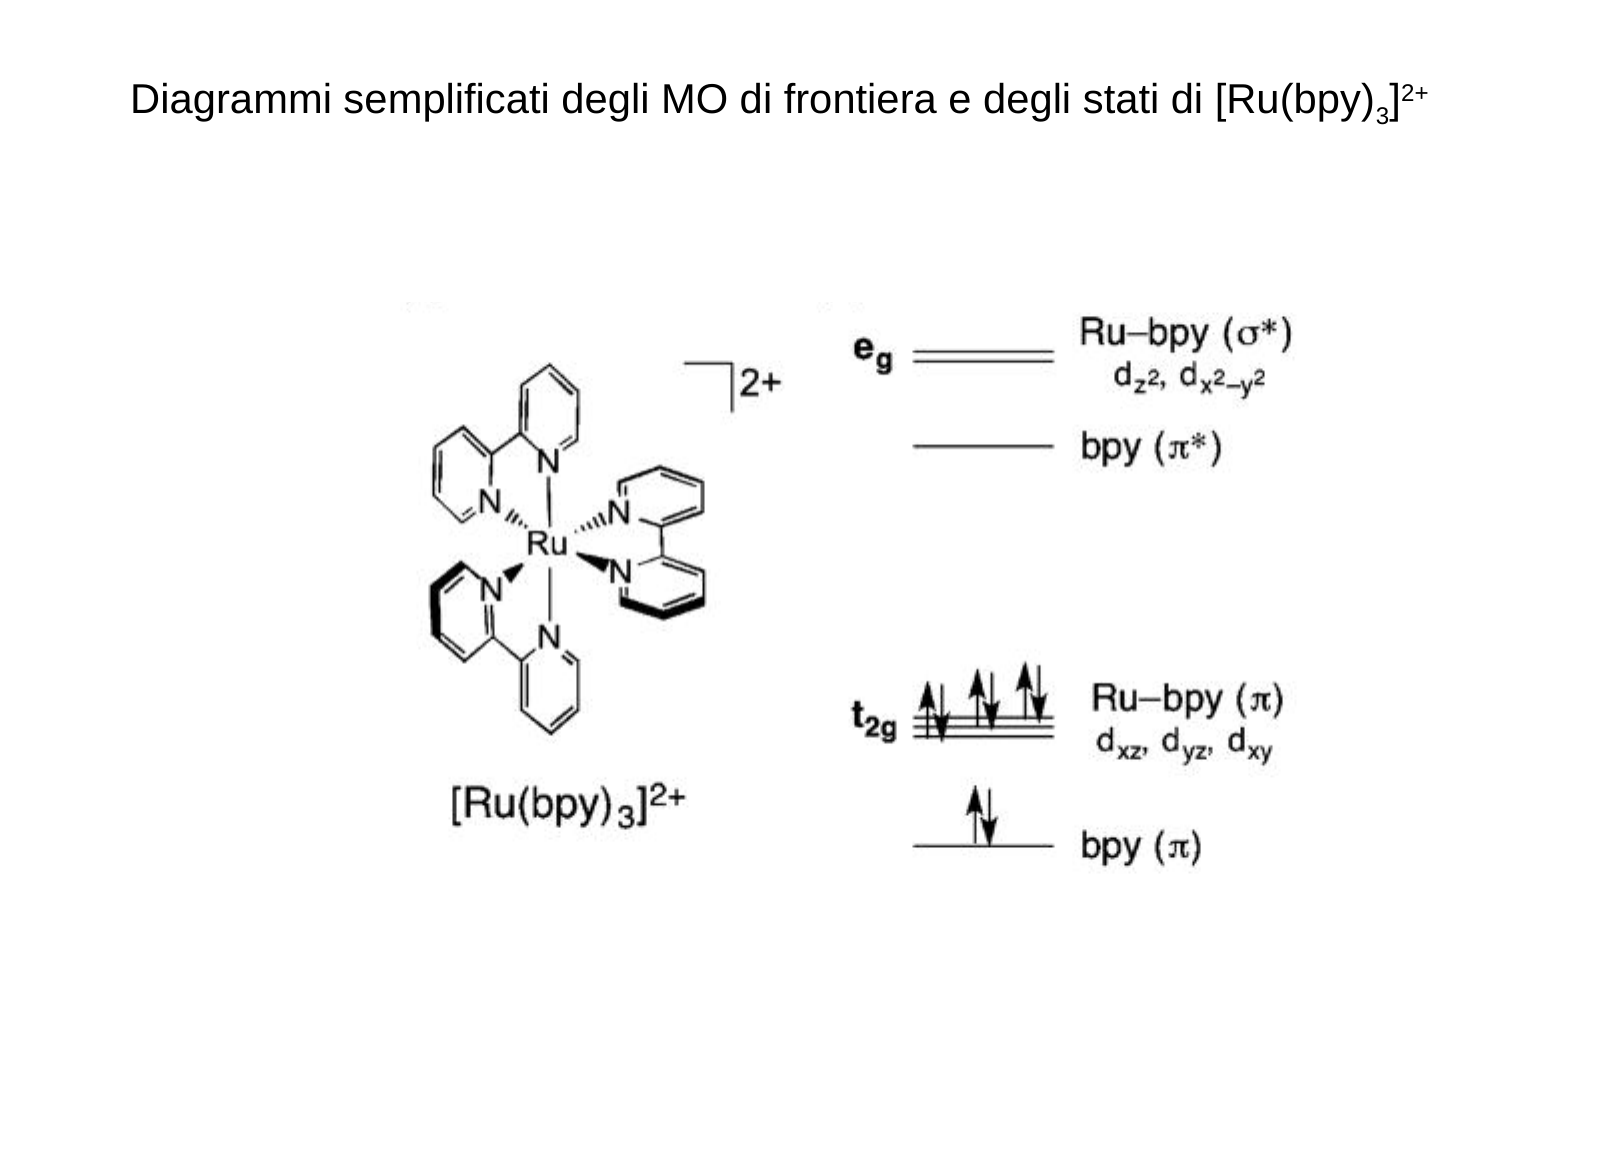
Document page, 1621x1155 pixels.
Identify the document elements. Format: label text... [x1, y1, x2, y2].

picture [384, 302, 1331, 888]
text_box Diagrammi semplificati degli MO di frontiera e degli stati di [Ru(bpy)3]2+ [60, 64, 1511, 137]
